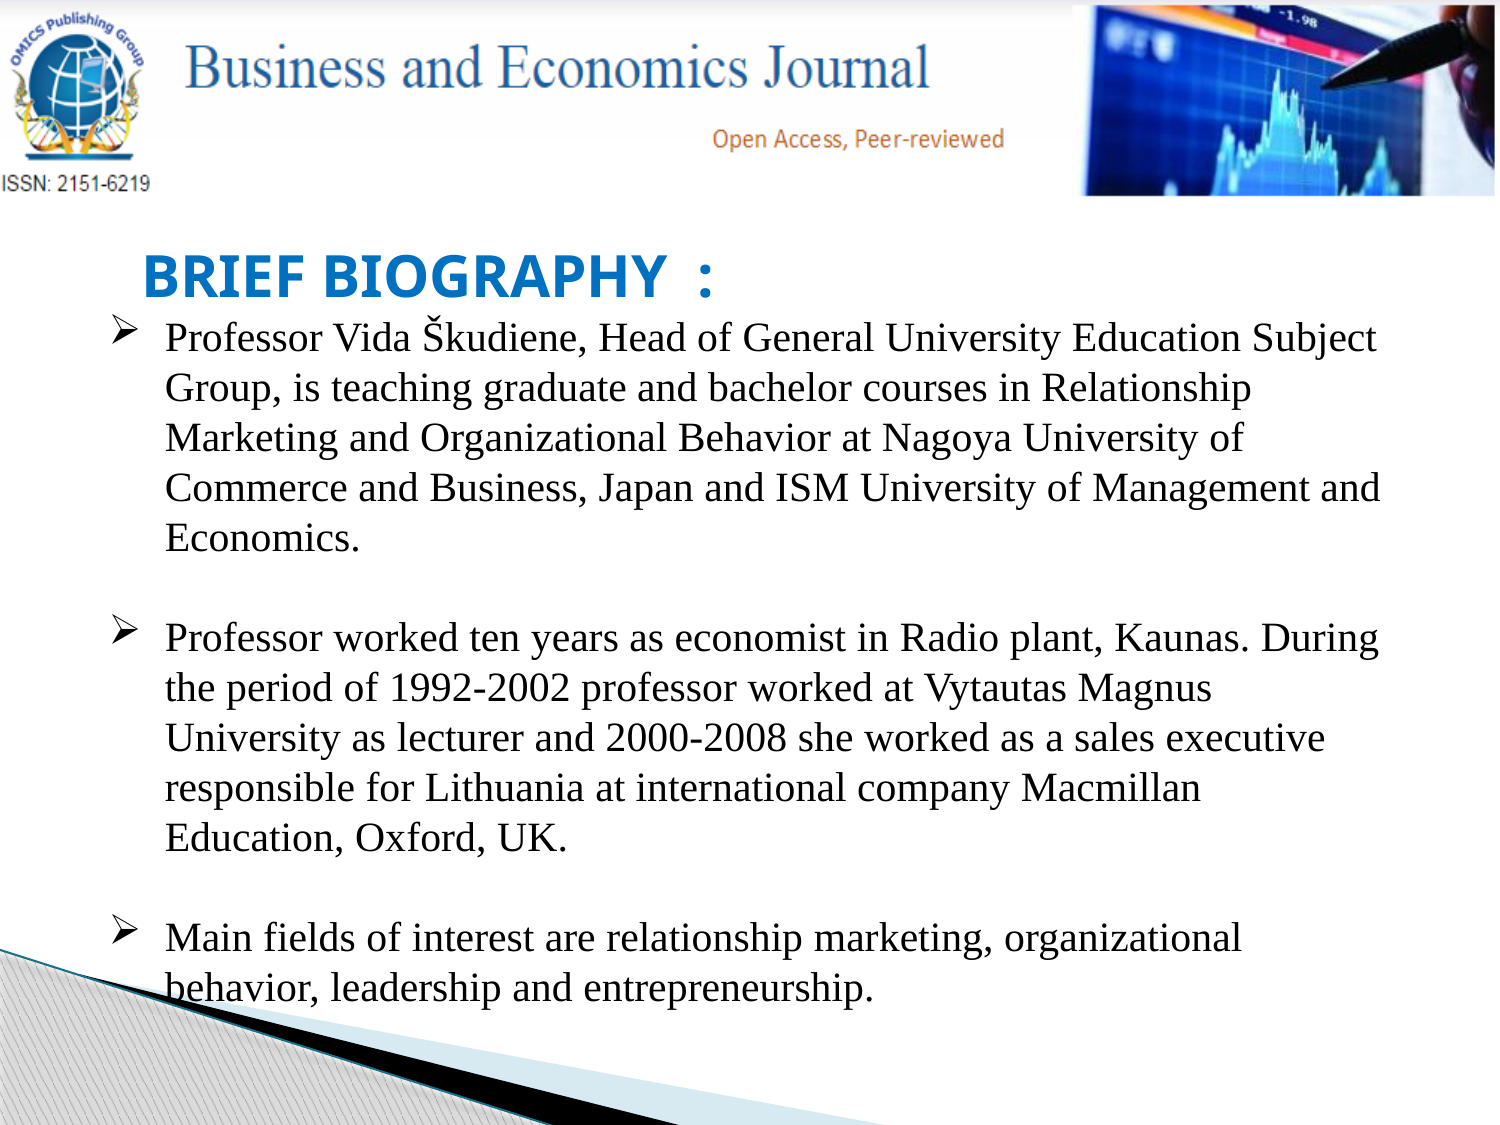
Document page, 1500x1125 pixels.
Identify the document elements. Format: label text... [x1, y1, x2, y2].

text_box Professor Vida Škudiene, Head of General University Education Subject Group, is teaching graduate and bachelor courses in Relationship Marketing and Organizational Behavior at Nagoya University of Commerce and Business, Japan and ISM University of Management and Economics. Professor worked ten years as economist in Radio plant, Kaunas. During the period of 1992-2002 professor worked at Vytautas Magnus University as lecturer and 2000-2008 she worked as a sales executive responsible for Lithuania at international company Macmillan Education, Oxford, UK. Main fields of interest are relationship marketing, organizational behavior, leadership and entrepreneurship. [93, 302, 1407, 1118]
picture [0, 0, 1500, 201]
text_box BRIEF BIOGRAPHY : [126, 231, 877, 317]
